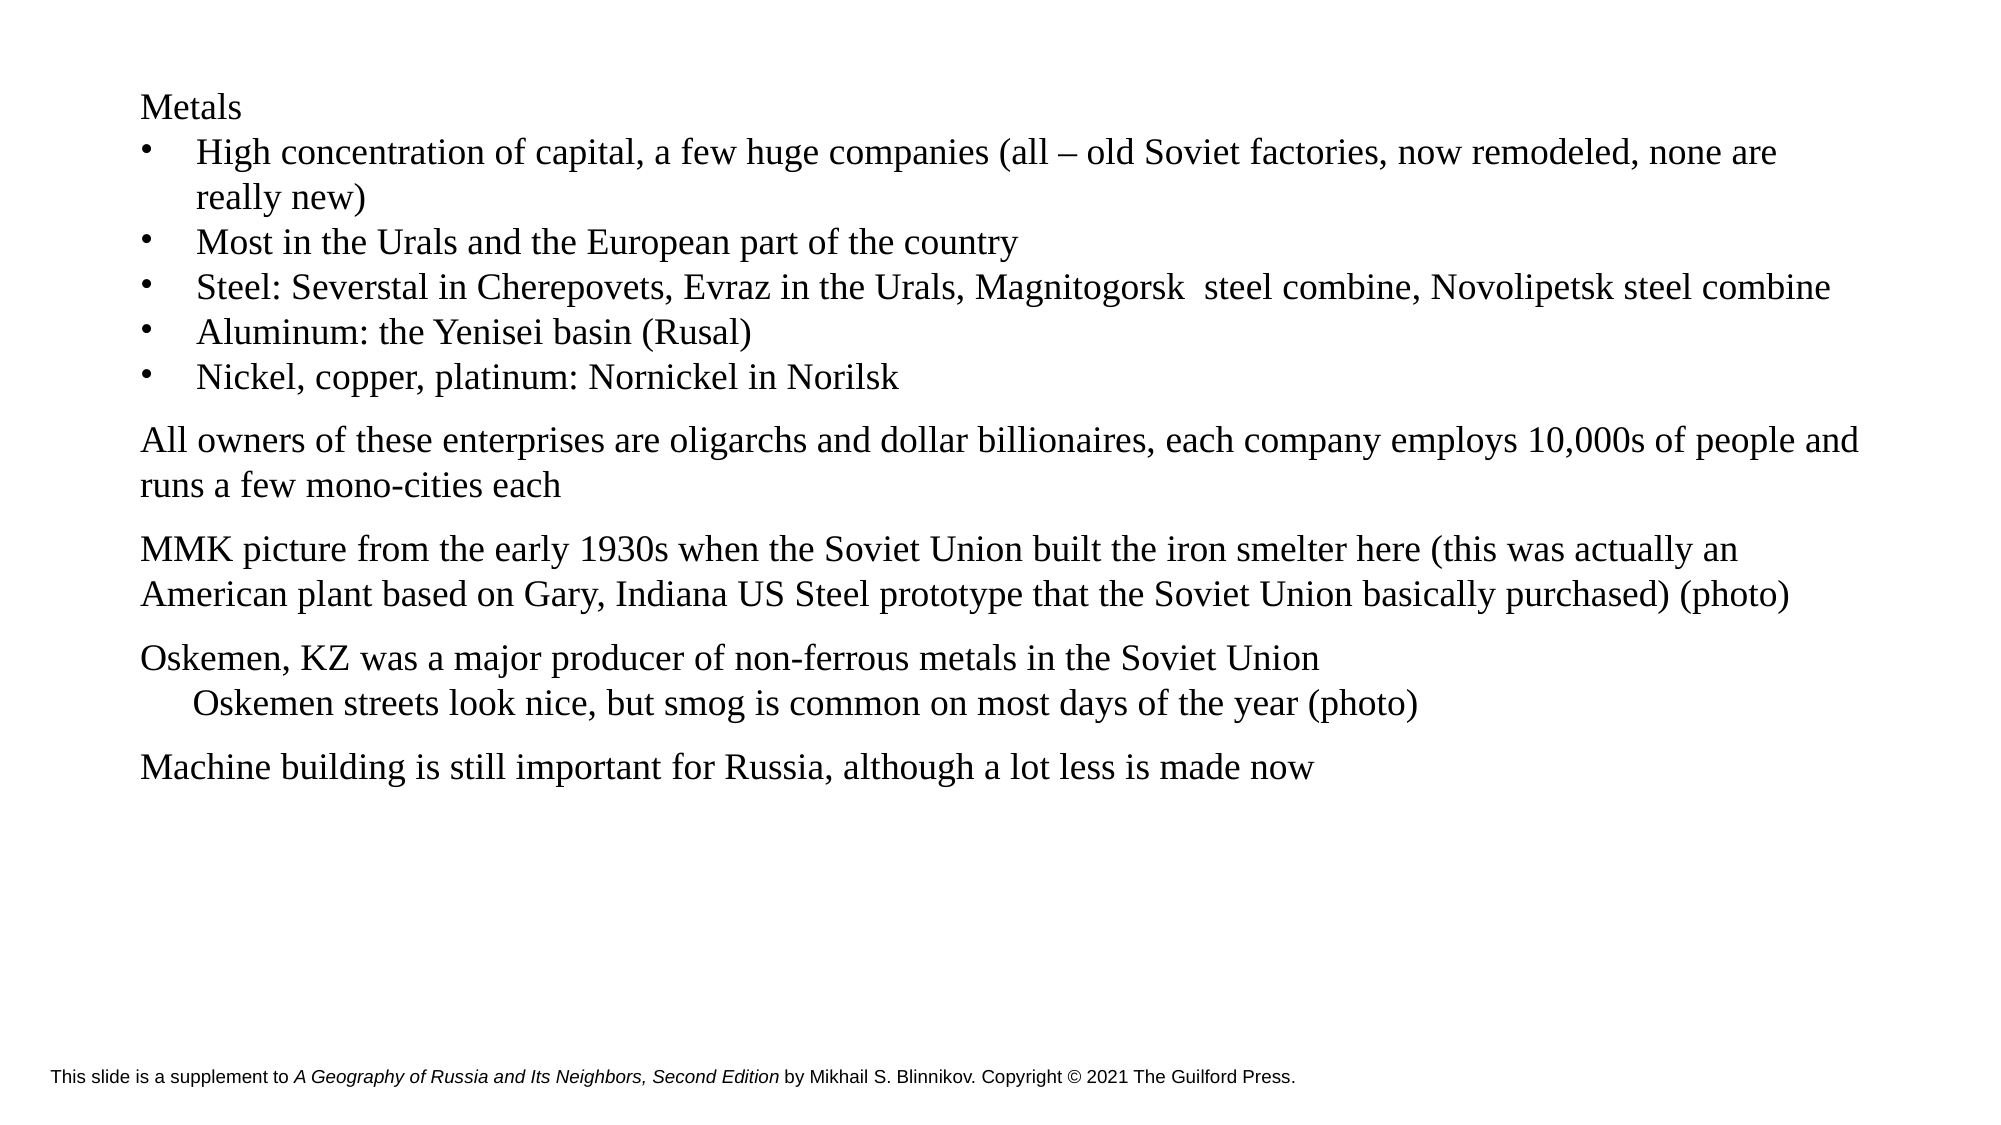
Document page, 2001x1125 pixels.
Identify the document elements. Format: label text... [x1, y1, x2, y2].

title This slide is a supplement to A Geography of Russia and Its Neighbors, Second Edition by Mikhail S. Blinnikov. Copyright © 2021 The Guilford Press. [35, 1035, 1602, 1095]
text_box Metals High concentration of capital, a few huge companies (all – old Soviet factories, now remodeled, none are really new) Most in the Urals and the European part of the country Steel: Severstal in Cherepovets, Evraz in the Urals, Magnitogorsk steel combine, Novolipetsk steel combine Aluminum: the Yenisei basin (Rusal) Nickel, copper, platinum: Nornickel in Norilsk All owners of these enterprises are oligarchs and dollar billionaires, each company employs 10,000s of people and runs a few mono-cities each MMK picture from the early 1930s when the Soviet Union built the iron smelter here (this was actually an American plant based on Gary, Indiana US Steel prototype that the Soviet Union basically purchased) (photo) Oskemen, KZ was a major producer of non-ferrous metals in the Soviet Union Oskemen streets look nice, but smog is common on most days of the year (photo) Machine building is still important for Russia, although a lot less is made now [125, 74, 1889, 795]
